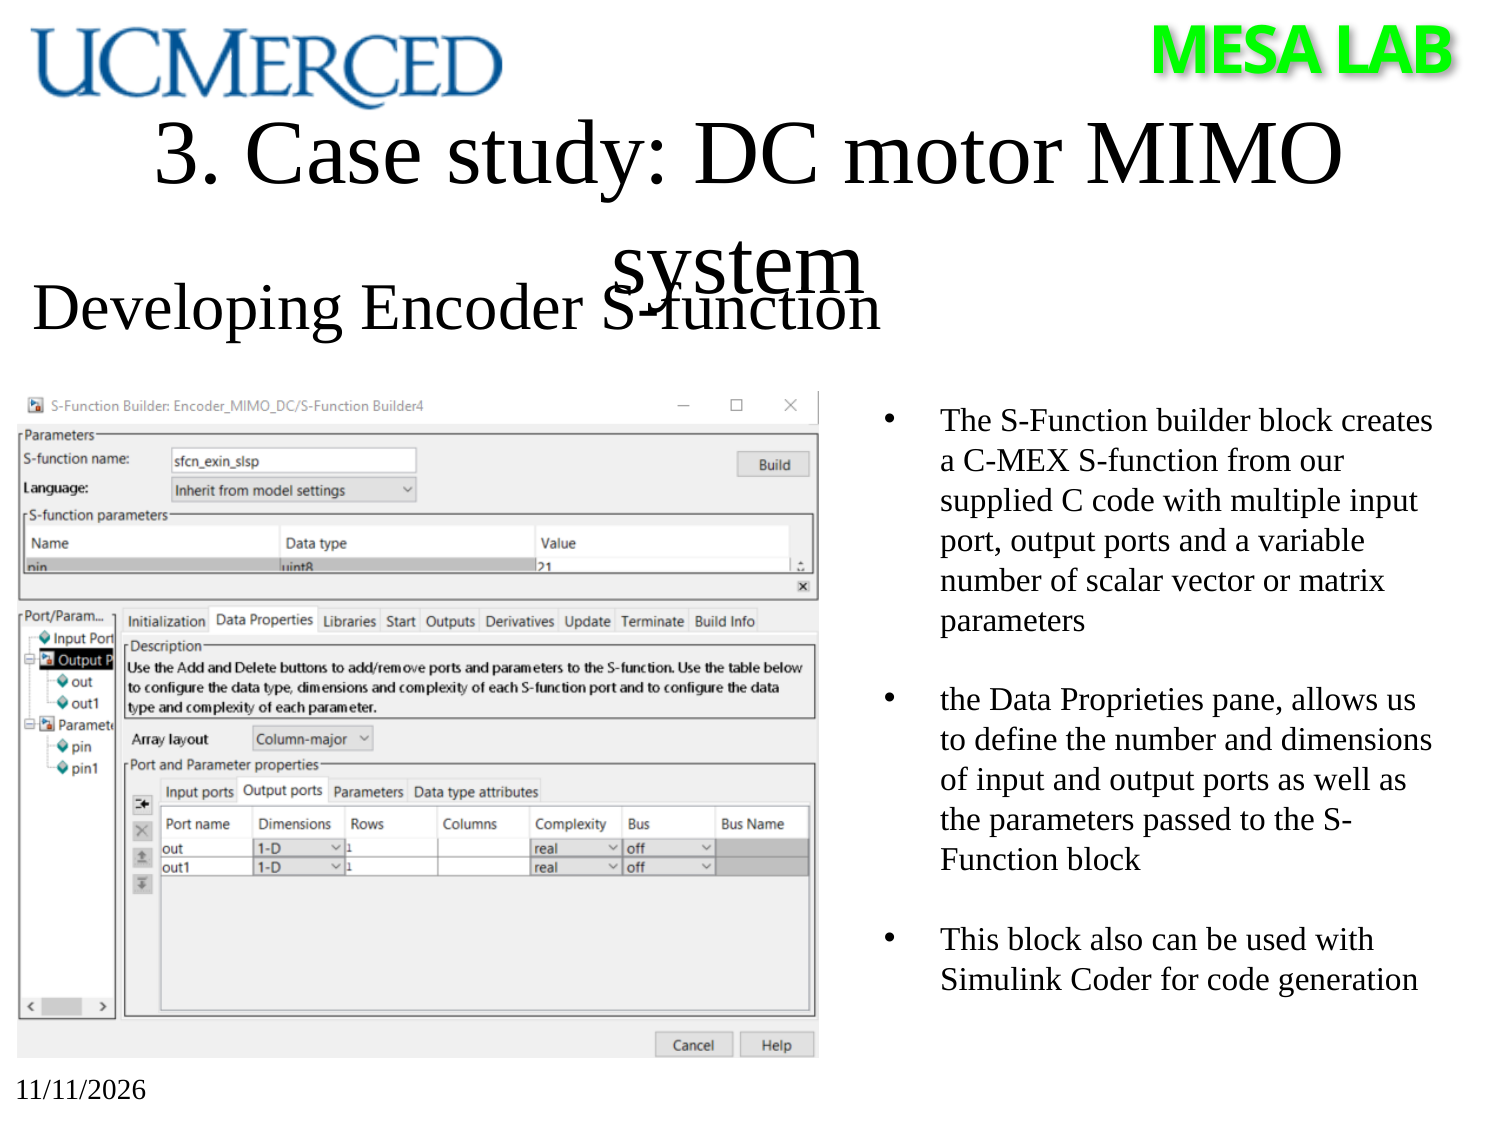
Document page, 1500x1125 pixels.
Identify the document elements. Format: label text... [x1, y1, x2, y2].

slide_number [0, 1062, 313, 1125]
text_box The S-Function builder block creates a C-MEX S-function from our supplied C code with multiple input port, output ports and a variable number of scalar vector or matrix parameters the Data Proprieties pane, allows us to define the number and dimensions of input and output ports as well as the parameters passed to the S-Function block This block also can be used with Simulink Coder for code generation [869, 390, 1460, 1005]
list Developing Encoder S-function [17, 255, 1459, 350]
title 3. Case study: DC motor MIMO system [0, 125, 1500, 279]
picture [20, 16, 514, 125]
picture [17, 391, 819, 1058]
